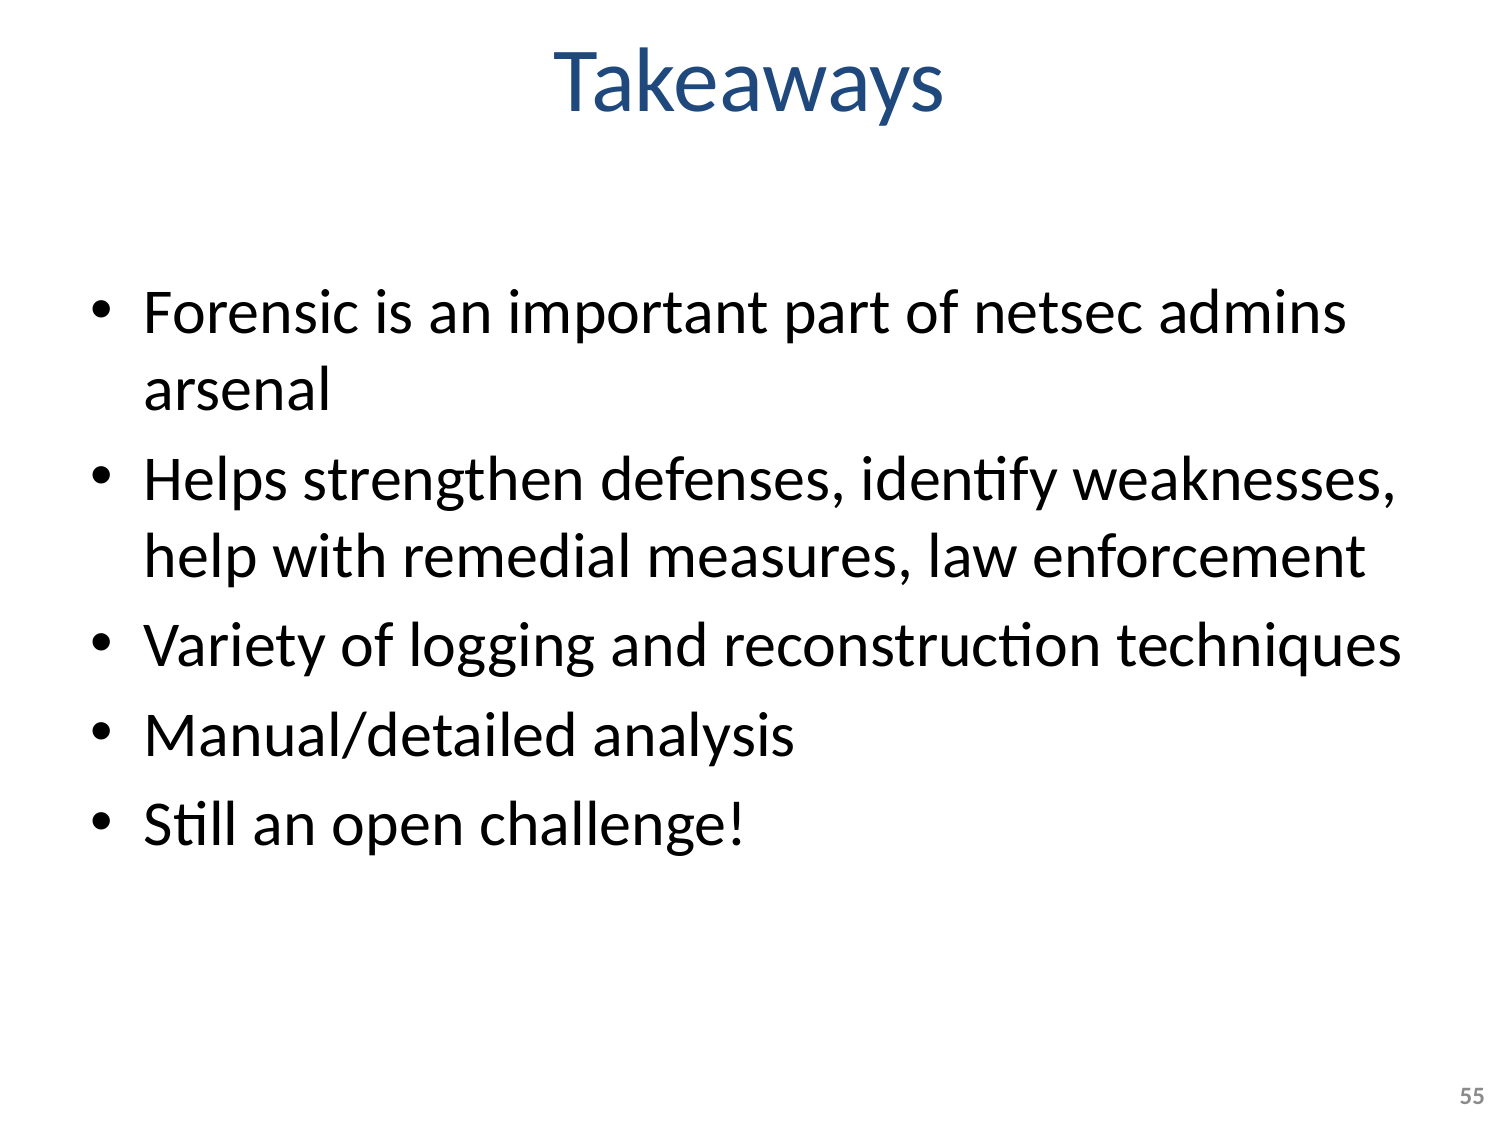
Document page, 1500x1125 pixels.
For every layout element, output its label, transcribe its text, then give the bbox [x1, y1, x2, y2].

list Forensic is an important part of netsec admins arsenal Helps strengthen defenses, identify weaknesses, help with remedial measures, law enforcement Variety of logging and reconstruction techniques Manual/detailed analysis Still an open challenge! [75, 262, 1425, 1005]
slide_number 55 [1397, 1065, 1500, 1125]
title Takeaways [75, 0, 1425, 150]
